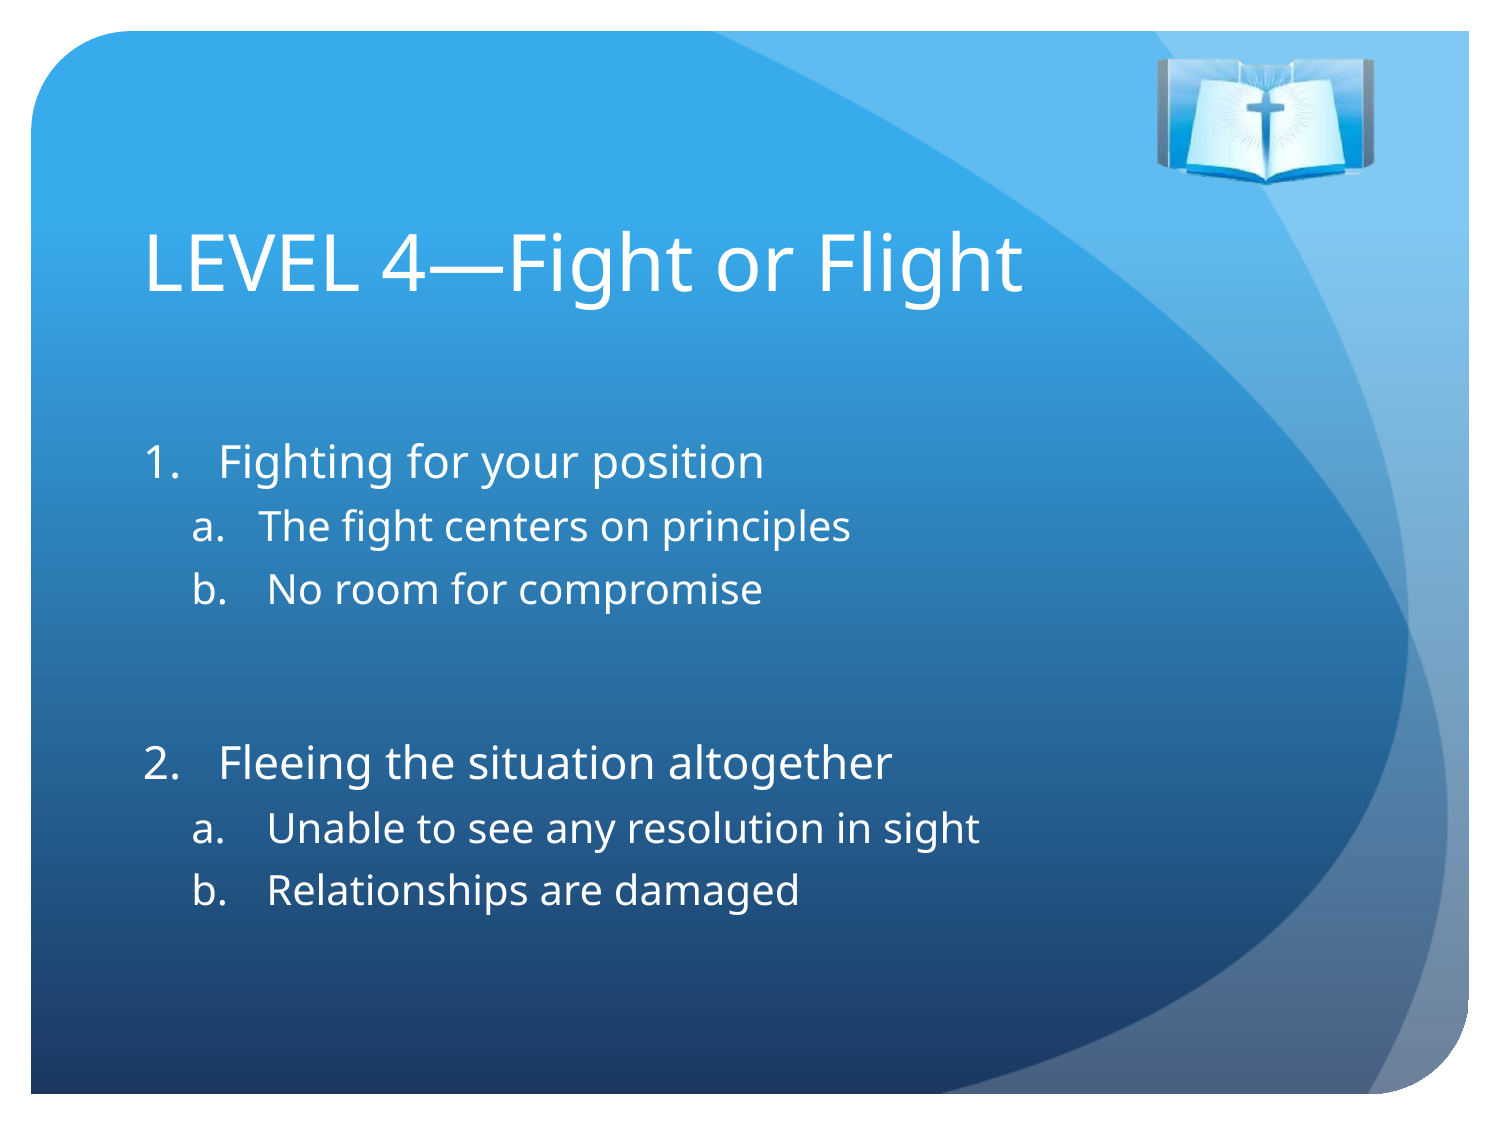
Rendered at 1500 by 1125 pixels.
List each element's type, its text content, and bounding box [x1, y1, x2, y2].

picture [24, 30, 1500, 1094]
list Fighting for your position a. The fight centers on principles No room for compromise Fleeing the situation altogether Unable to see any resolution in sight Relationships are damaged [127, 424, 1373, 1116]
title LEVEL 4—Fight or Flight [127, 143, 1049, 316]
